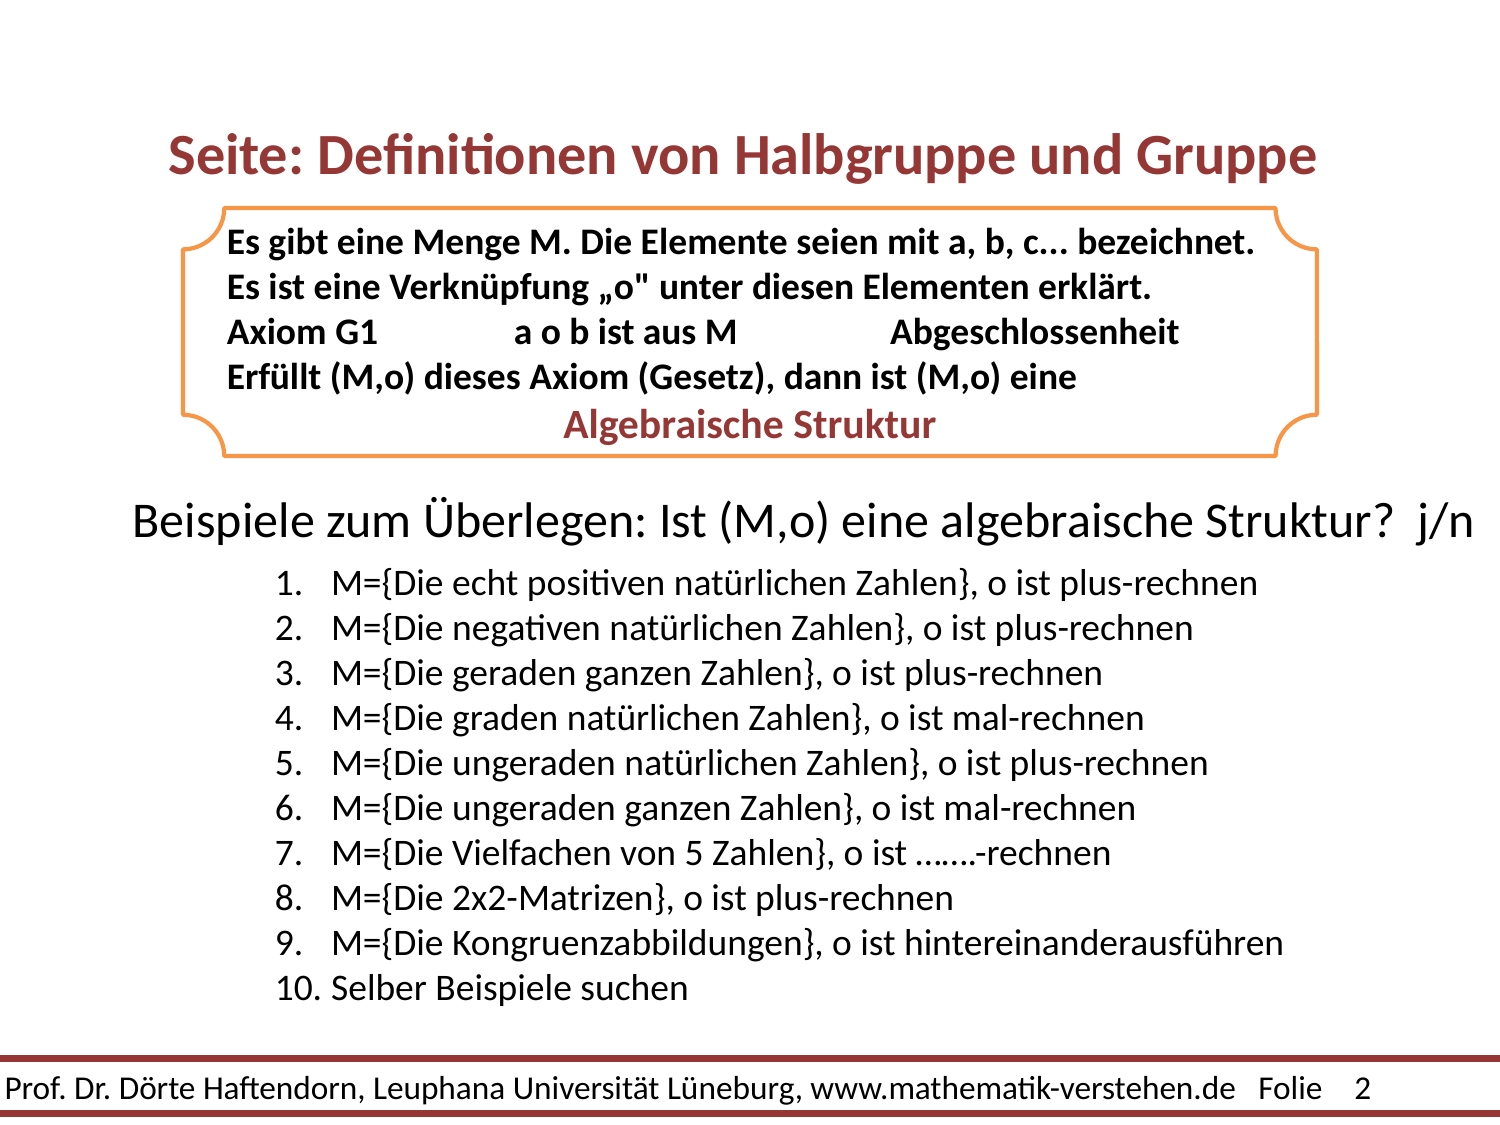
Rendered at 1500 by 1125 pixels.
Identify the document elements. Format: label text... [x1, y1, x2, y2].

text_box Es gibt eine Menge M. Die Elemente seien mit a, b, c... bezeichnet. Es ist eine Verknüpfung „o" unter diesen Elementen erklärt. Axiom G1 a o b ist aus M Abgeschlossenheit Erfüllt (M,o) dieses Axiom (Gesetz), dann ist (M,o) eine Algebraische Struktur [180, 205, 1320, 459]
text_box M={Die echt positiven natürlichen Zahlen}, o ist plus-rechnen M={Die negativen natürlichen Zahlen}, o ist plus-rechnen M={Die geraden ganzen Zahlen}, o ist plus-rechnen M={Die graden natürlichen Zahlen}, o ist mal-rechnen M={Die ungeraden natürlichen Zahlen}, o ist plus-rechnen M={Die ungeraden ganzen Zahlen}, o ist mal-rechnen M={Die Vielfachen von 5 Zahlen}, o ist …….-rechnen M={Die 2x2-Matrizen}, o ist plus-rechnen M={Die Kongruenzabbildungen}, o ist hintereinanderausführen Selber Beispiele suchen [260, 550, 1301, 1016]
text_box Beispiele zum Überlegen: Ist (M,o) eine algebraische Struktur? j/n [117, 479, 1492, 555]
text_box Prof. Dr. Dörte Haftendorn, Leuphana Universität Lüneburg, www.mathematik-verstehen.de Folie 2 [0, 1058, 1500, 1114]
title Seite: Definitionen von Halbgruppe und Gruppe [112, 30, 1388, 273]
